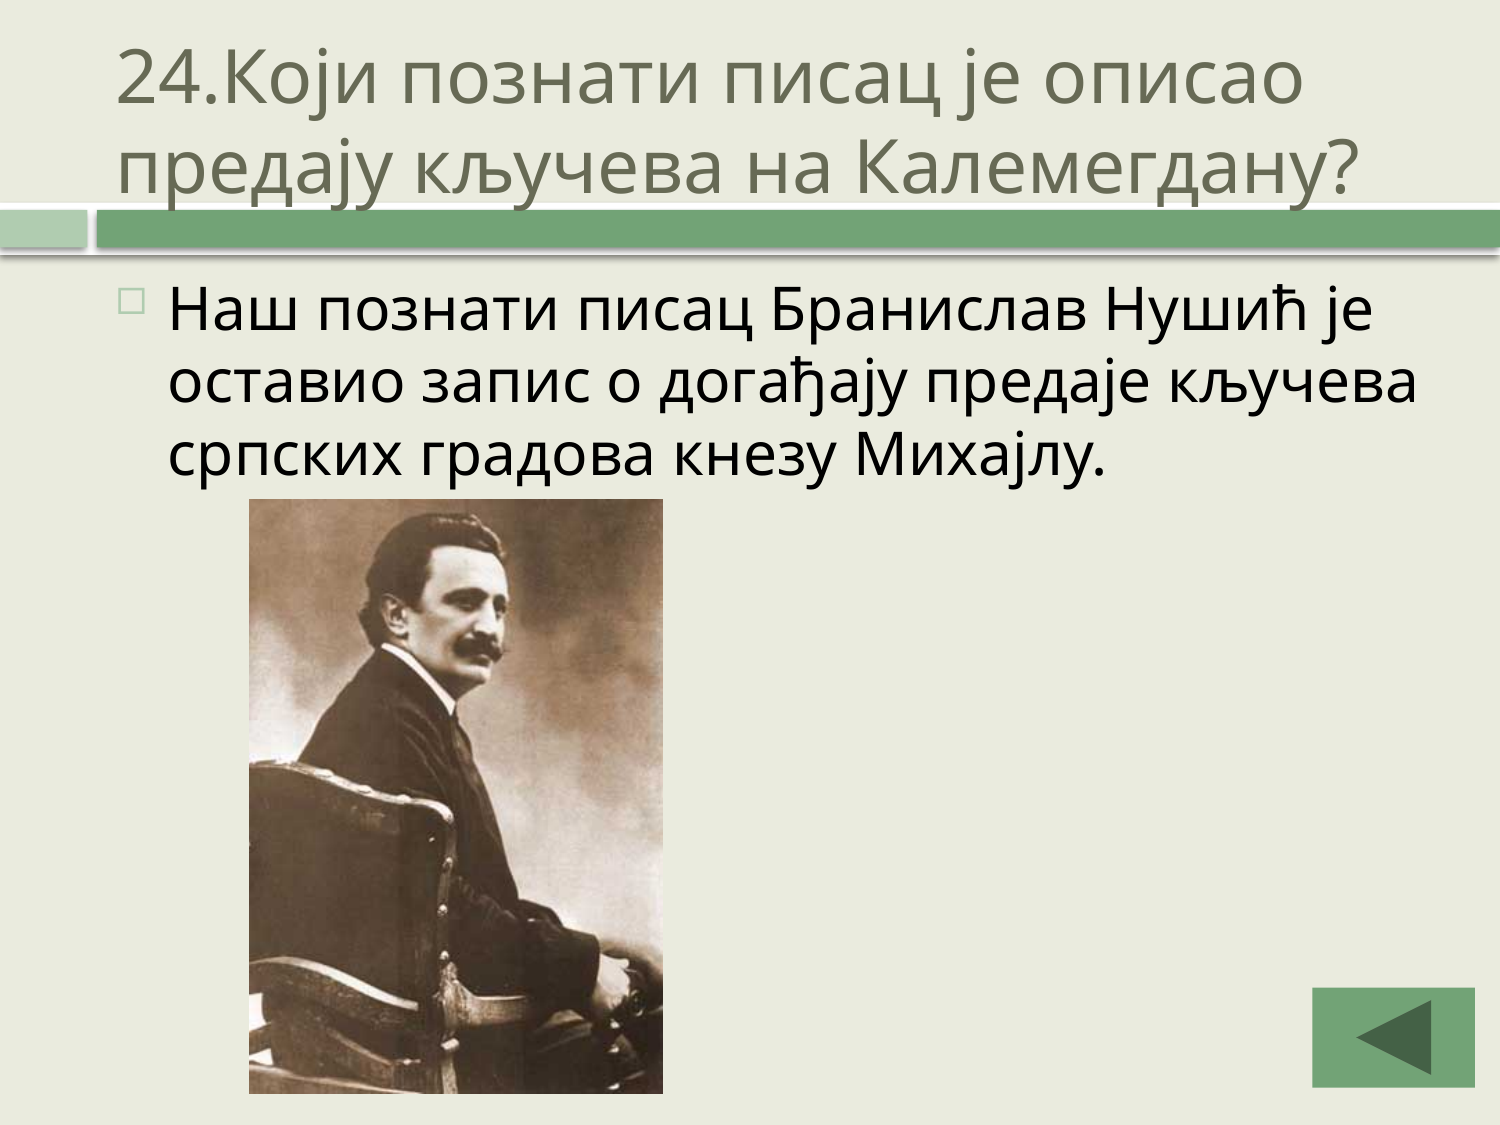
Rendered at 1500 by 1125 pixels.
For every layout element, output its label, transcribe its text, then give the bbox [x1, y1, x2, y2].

text_box [1312, 987, 1475, 1088]
picture [249, 499, 663, 1094]
title 24.Који познати писац је описао предају кључева на Калемегдану? [100, 37, 1439, 201]
list Наш познати писац Бранислав Нушић је оставио запис о догађају предаје кључева српских градова кнезу Михајлу. [100, 262, 1439, 1001]
